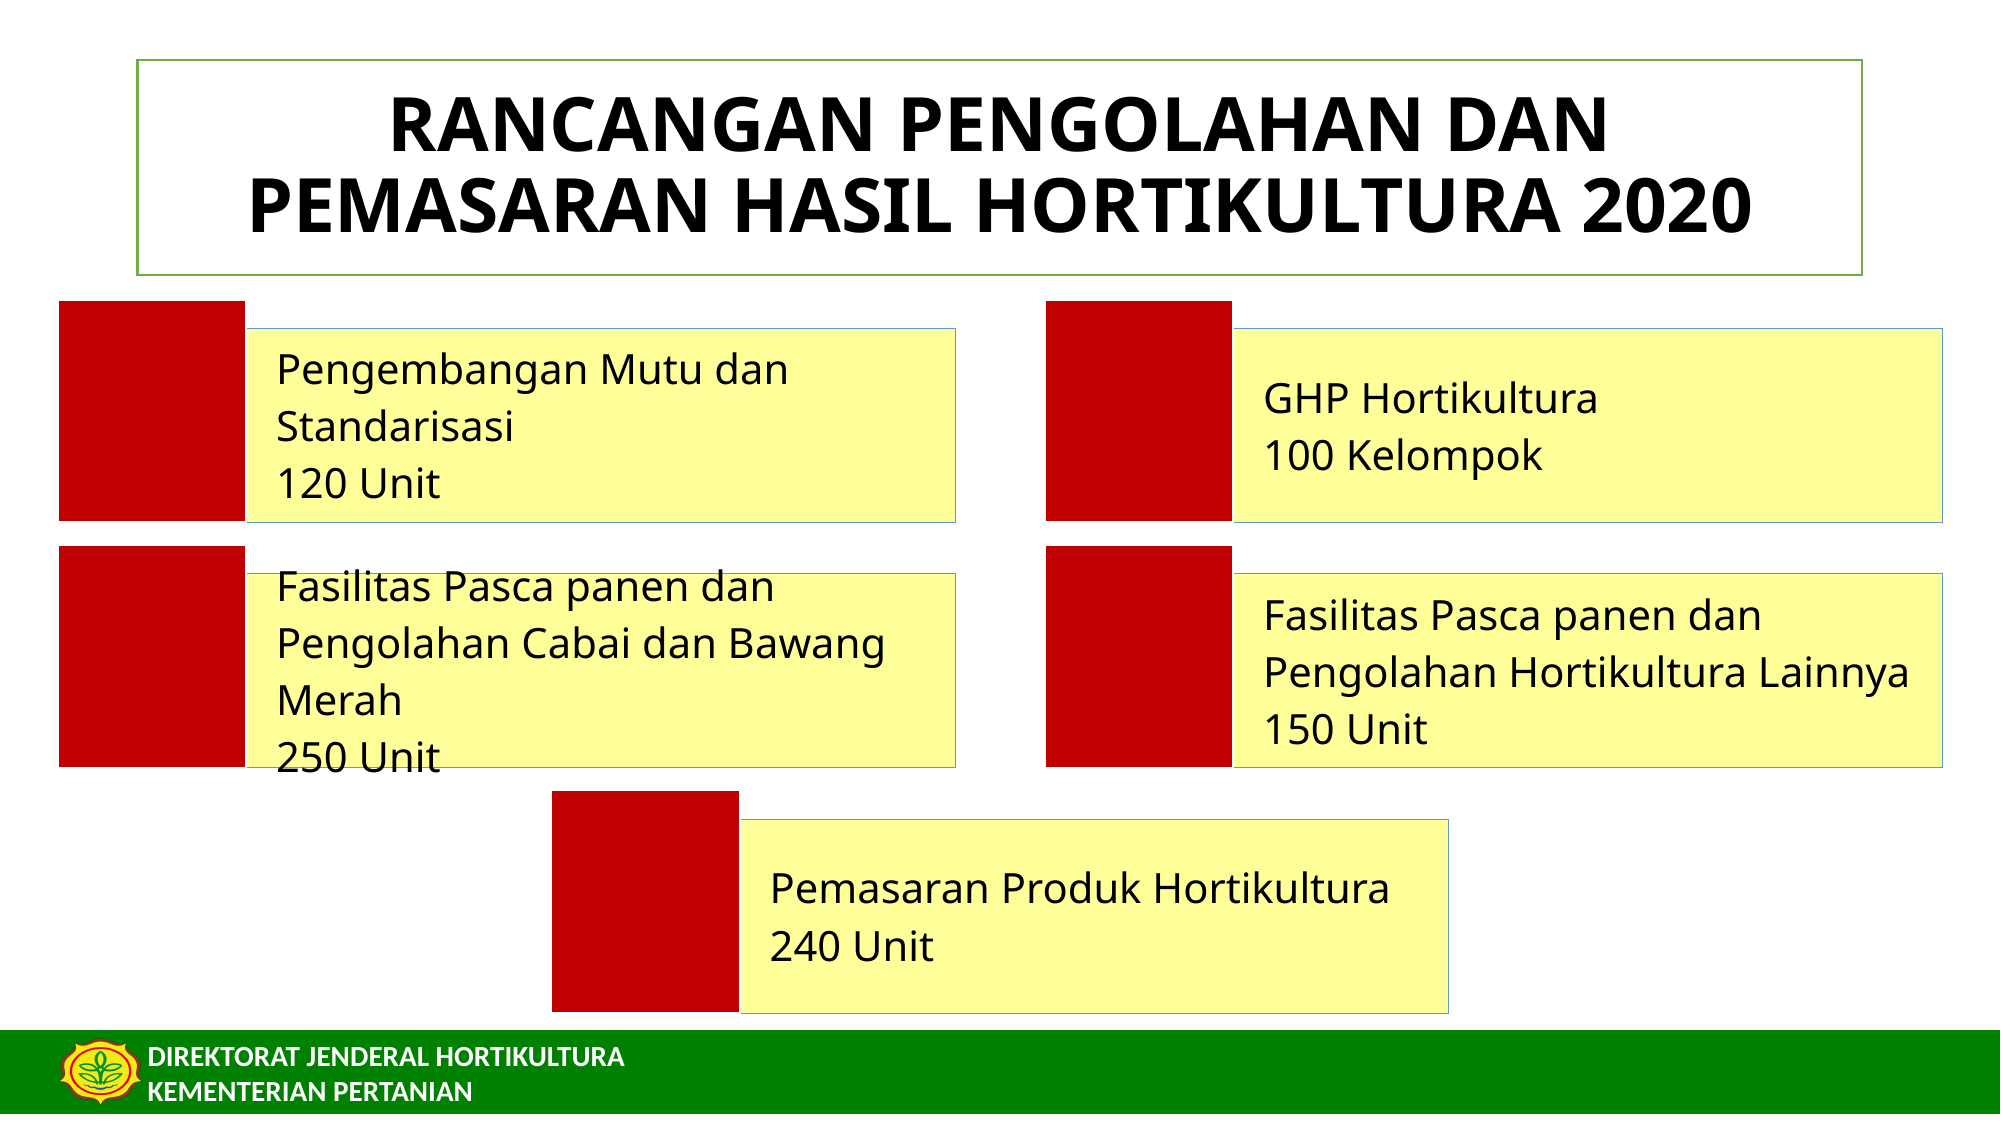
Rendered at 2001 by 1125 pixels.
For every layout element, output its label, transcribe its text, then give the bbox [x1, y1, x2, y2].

title RANCANGAN PENGOLAHAN DAN PEMASARAN HASIL HORTIKULTURA 2020 [136, 59, 1863, 276]
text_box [0, 1030, 2000, 1113]
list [57, 299, 1943, 1014]
